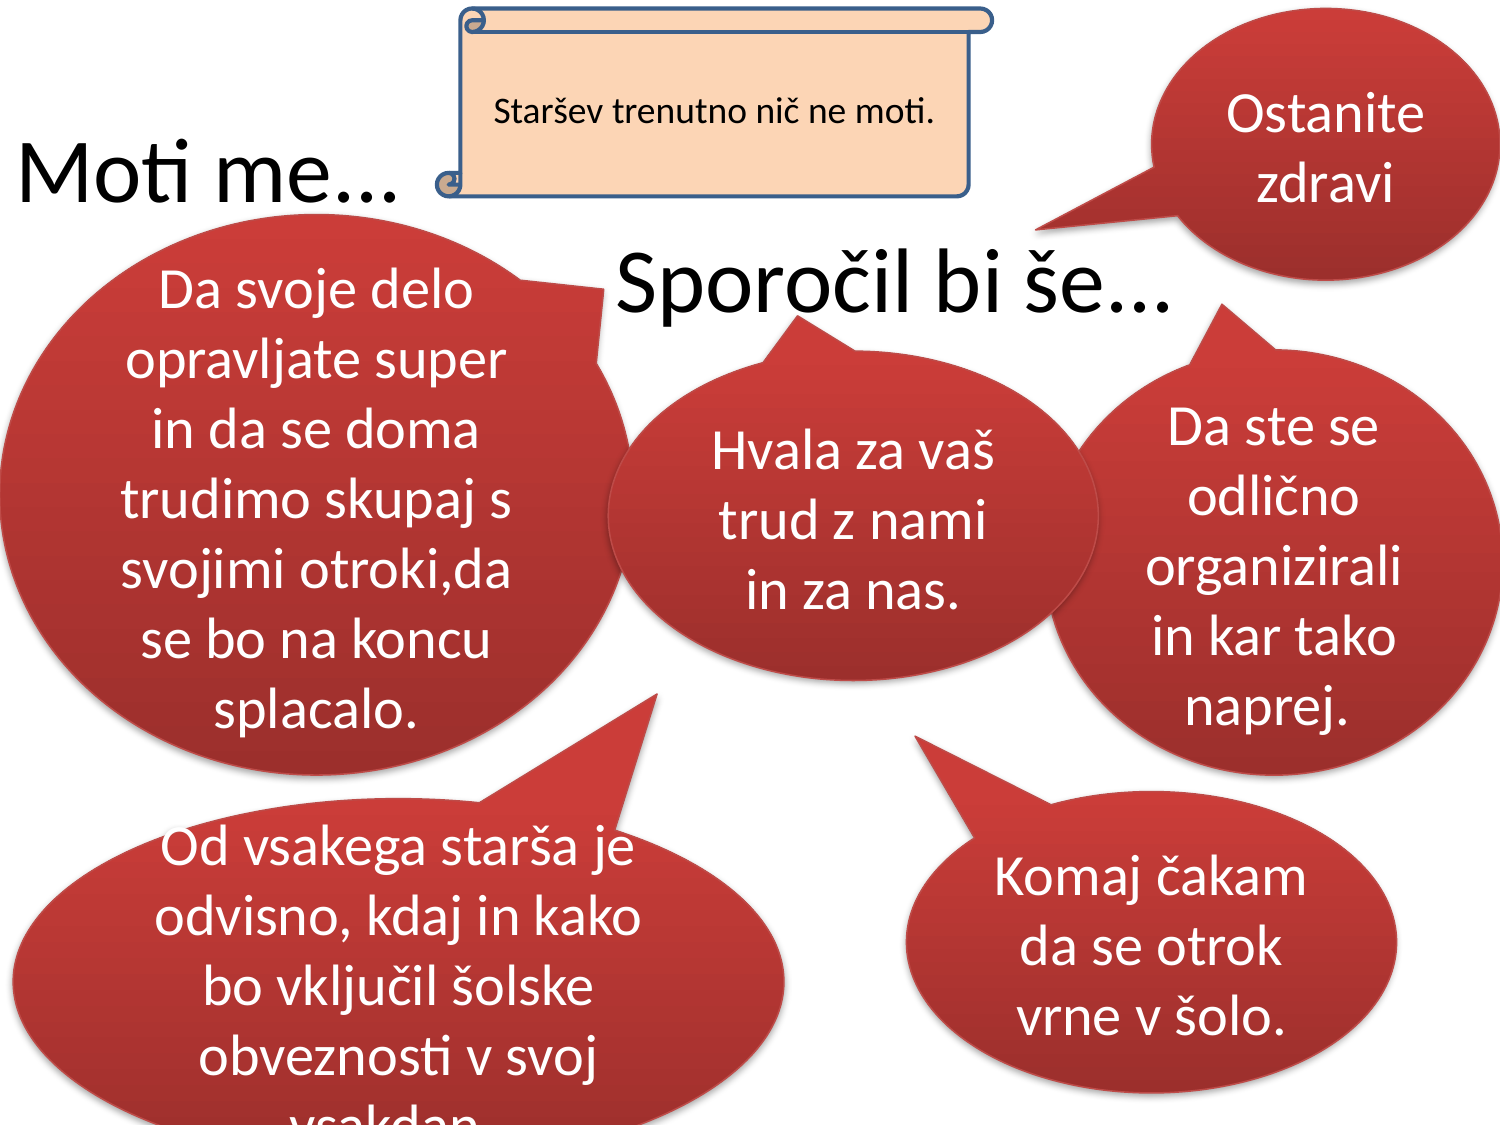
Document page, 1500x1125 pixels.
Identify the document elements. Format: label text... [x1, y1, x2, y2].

text_box Hvala za vaš trud z nami in za nas. [607, 315, 1100, 682]
text_box Da svoje delo opravljate super in da se doma trudimo skupaj s svojimi otroki,da se bo na koncu splacalo. [0, 213, 629, 776]
text_box Komaj čakam da se otrok vrne v šolo. [905, 735, 1398, 1094]
text_box Ostanite zdravi [1034, 7, 1500, 281]
text_box Od vsakega starša je odvisno, kdaj in kako bo vključil šolske obveznosti v svoj vsakdan. [12, 693, 785, 1125]
text_box Da ste se odlično organizirali in kar tako naprej. [1053, 303, 1500, 776]
title Moti me... Sporočil bi še... [0, 45, 1425, 398]
text_box Staršev trenutno nič ne moti. [434, 6, 995, 199]
